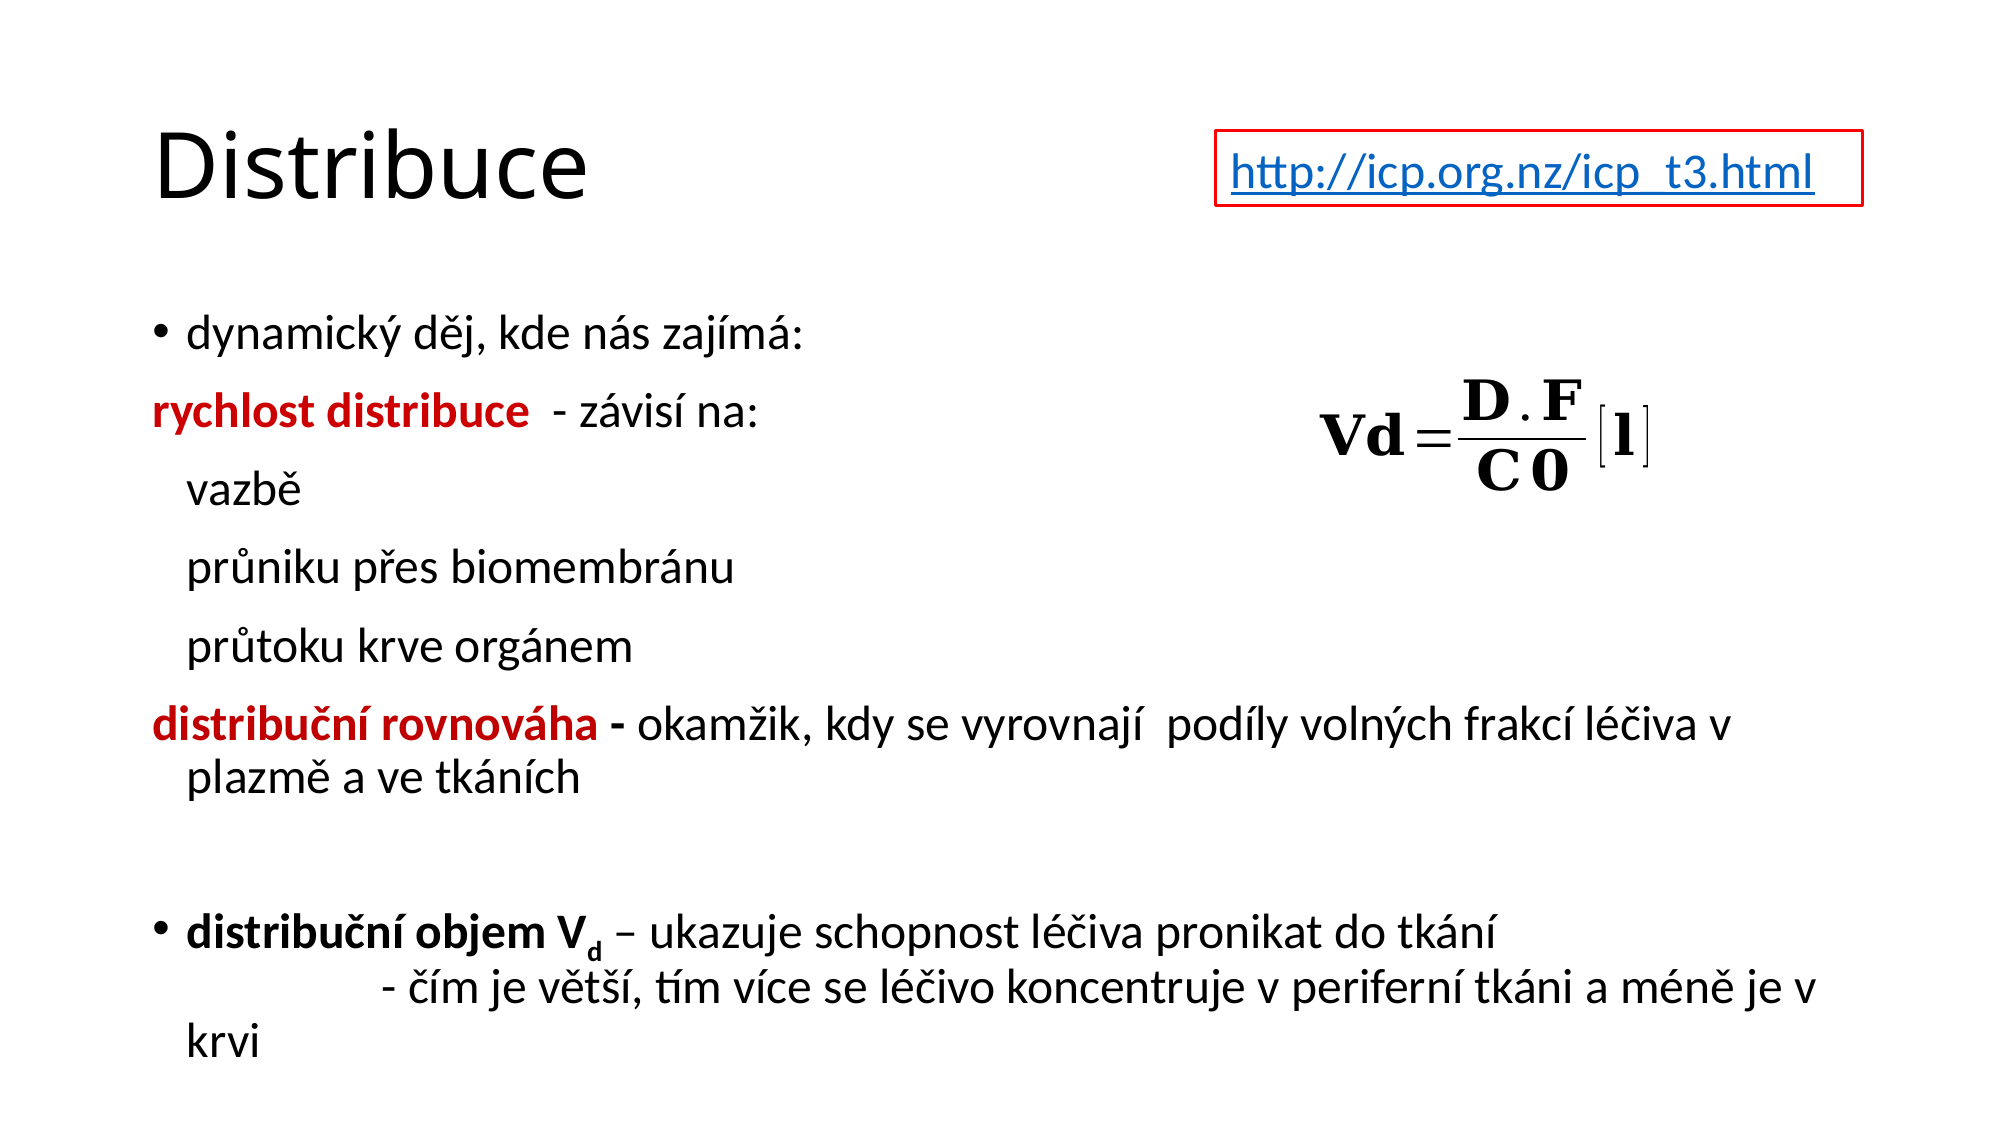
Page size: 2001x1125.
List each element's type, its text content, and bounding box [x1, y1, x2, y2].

title Distribuce [137, 59, 1863, 278]
text_box http://icp.org.nz/icp_t3.html [1215, 130, 1863, 206]
list dynamický děj, kde nás zajímá: rychlost distribuce - závisí na: vazbě průniku přes biomembránu průtoku krve orgánem distribuční rovnováha - okamžik, kdy se vyrovnají podíly volných frakcí léčiva v plazmě a ve tkáních distribuční objem Vd – ukazuje schopnost léčiva pronikat do tkání - čím je větší, tím více se léčivo koncentruje v periferní tkáni a méně je v krvi [137, 299, 1863, 1082]
